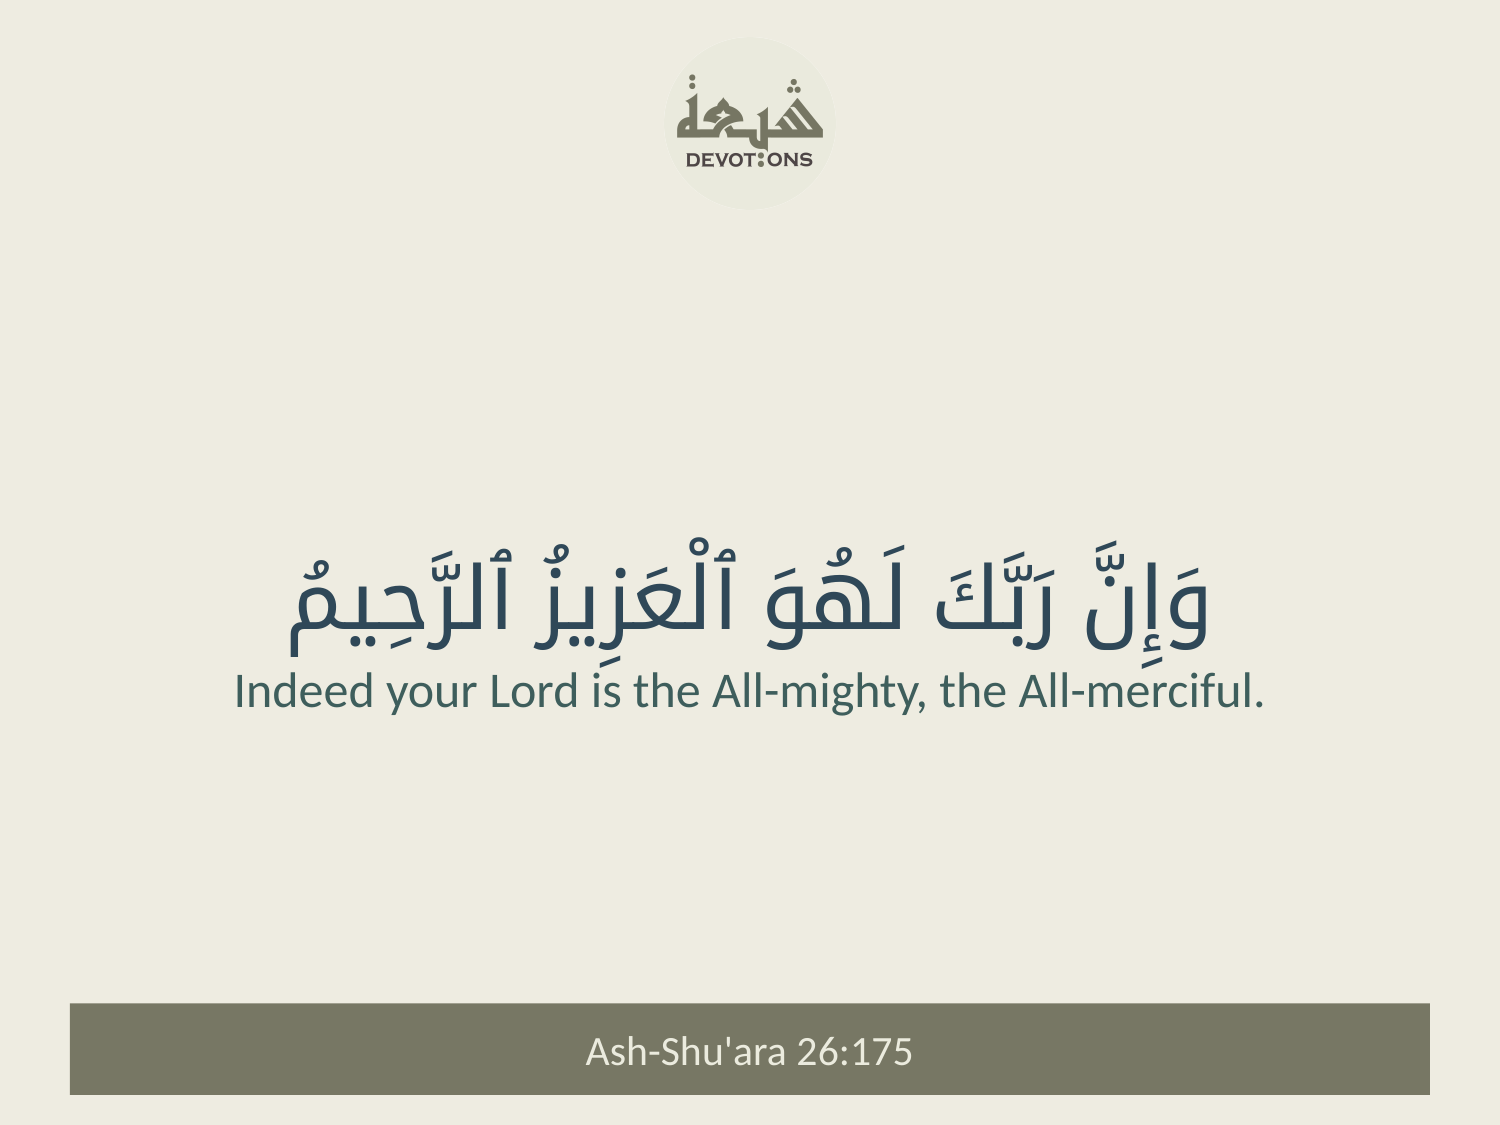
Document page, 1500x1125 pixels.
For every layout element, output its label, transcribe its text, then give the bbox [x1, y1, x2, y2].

list وَإِنَّ رَبَّكَ لَهُوَ ٱلْعَزِيزُ ٱلرَّحِيمُ Indeed your Lord is the All-mighty, the All-merciful. [69, 203, 1430, 1003]
list Ash-Shu'ara 26:175 [69, 1003, 1430, 1095]
picture [656, 29, 844, 203]
